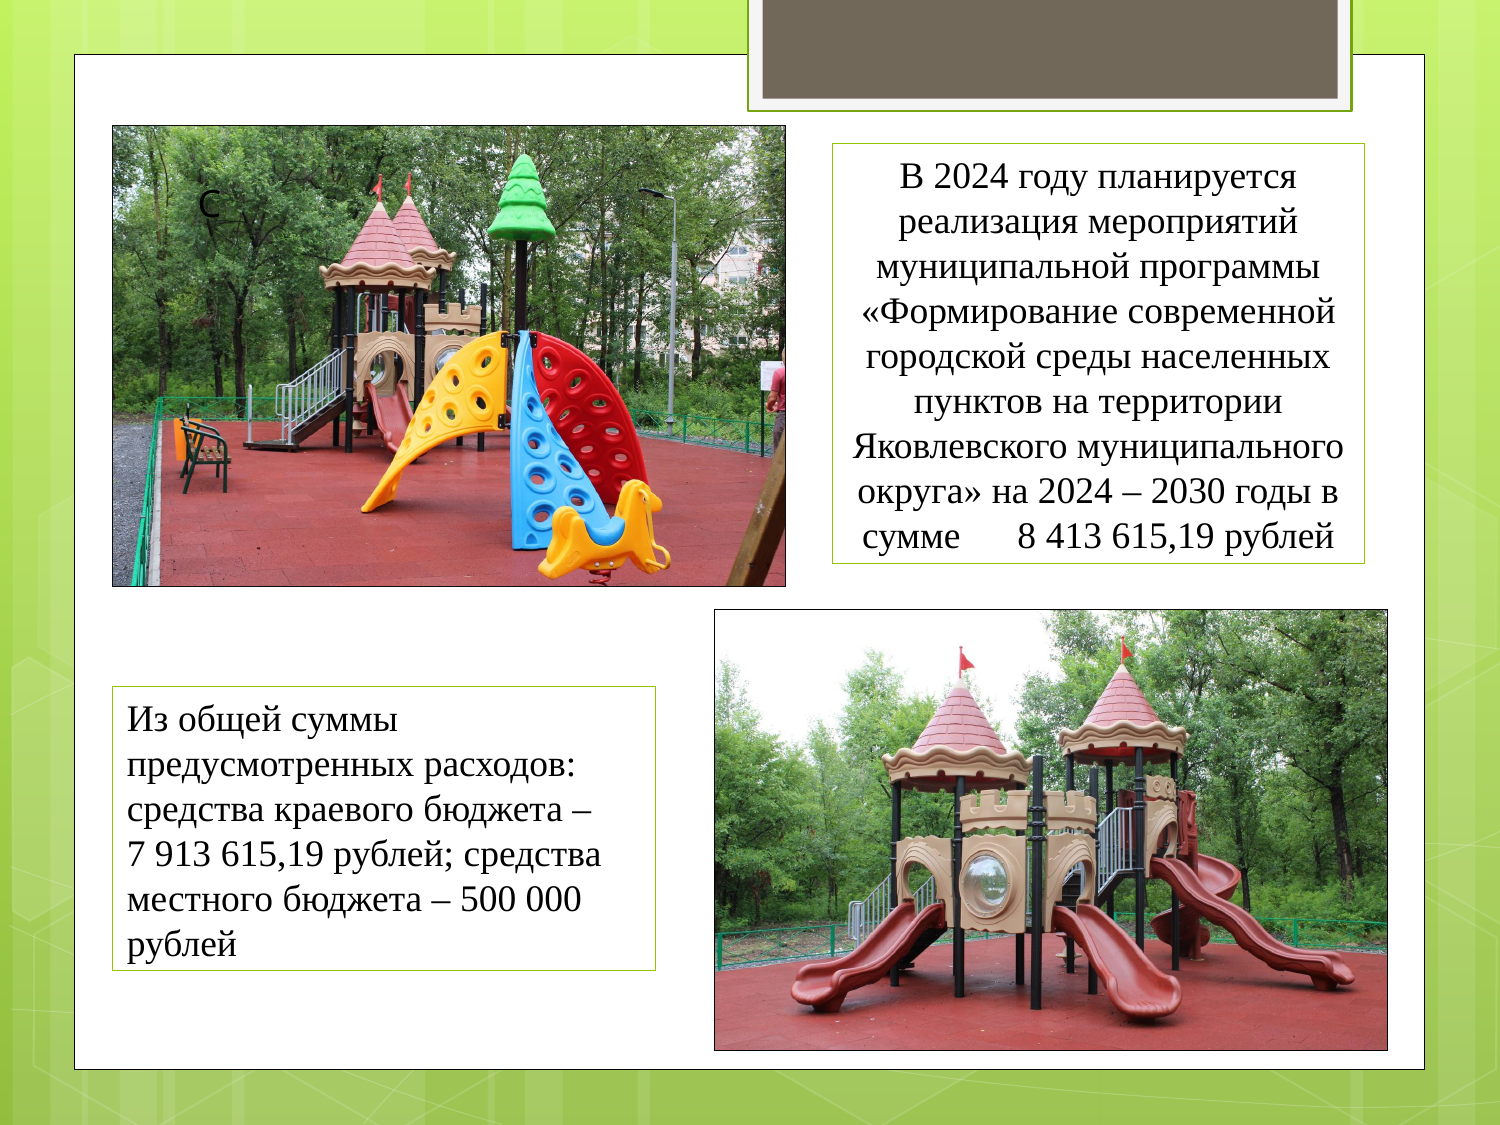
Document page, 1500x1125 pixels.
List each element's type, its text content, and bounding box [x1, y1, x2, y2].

text_box В 2024 году планируется реализация мероприятий муниципальной программы «Формирование современной городской среды населенных пунктов на территории Яковлевского муниципального округа» на 2024 – 2030 годы в сумме 8 413 615,19 рублей [832, 143, 1365, 564]
picture [714, 609, 1389, 1051]
picture [111, 125, 786, 587]
text_box Из общей суммы предусмотренных расходов: средства краевого бюджета – 7 913 615,19 рублей; средства местного бюджета – 500 000 рублей [112, 686, 656, 971]
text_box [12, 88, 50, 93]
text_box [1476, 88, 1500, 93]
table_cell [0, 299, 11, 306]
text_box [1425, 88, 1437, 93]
